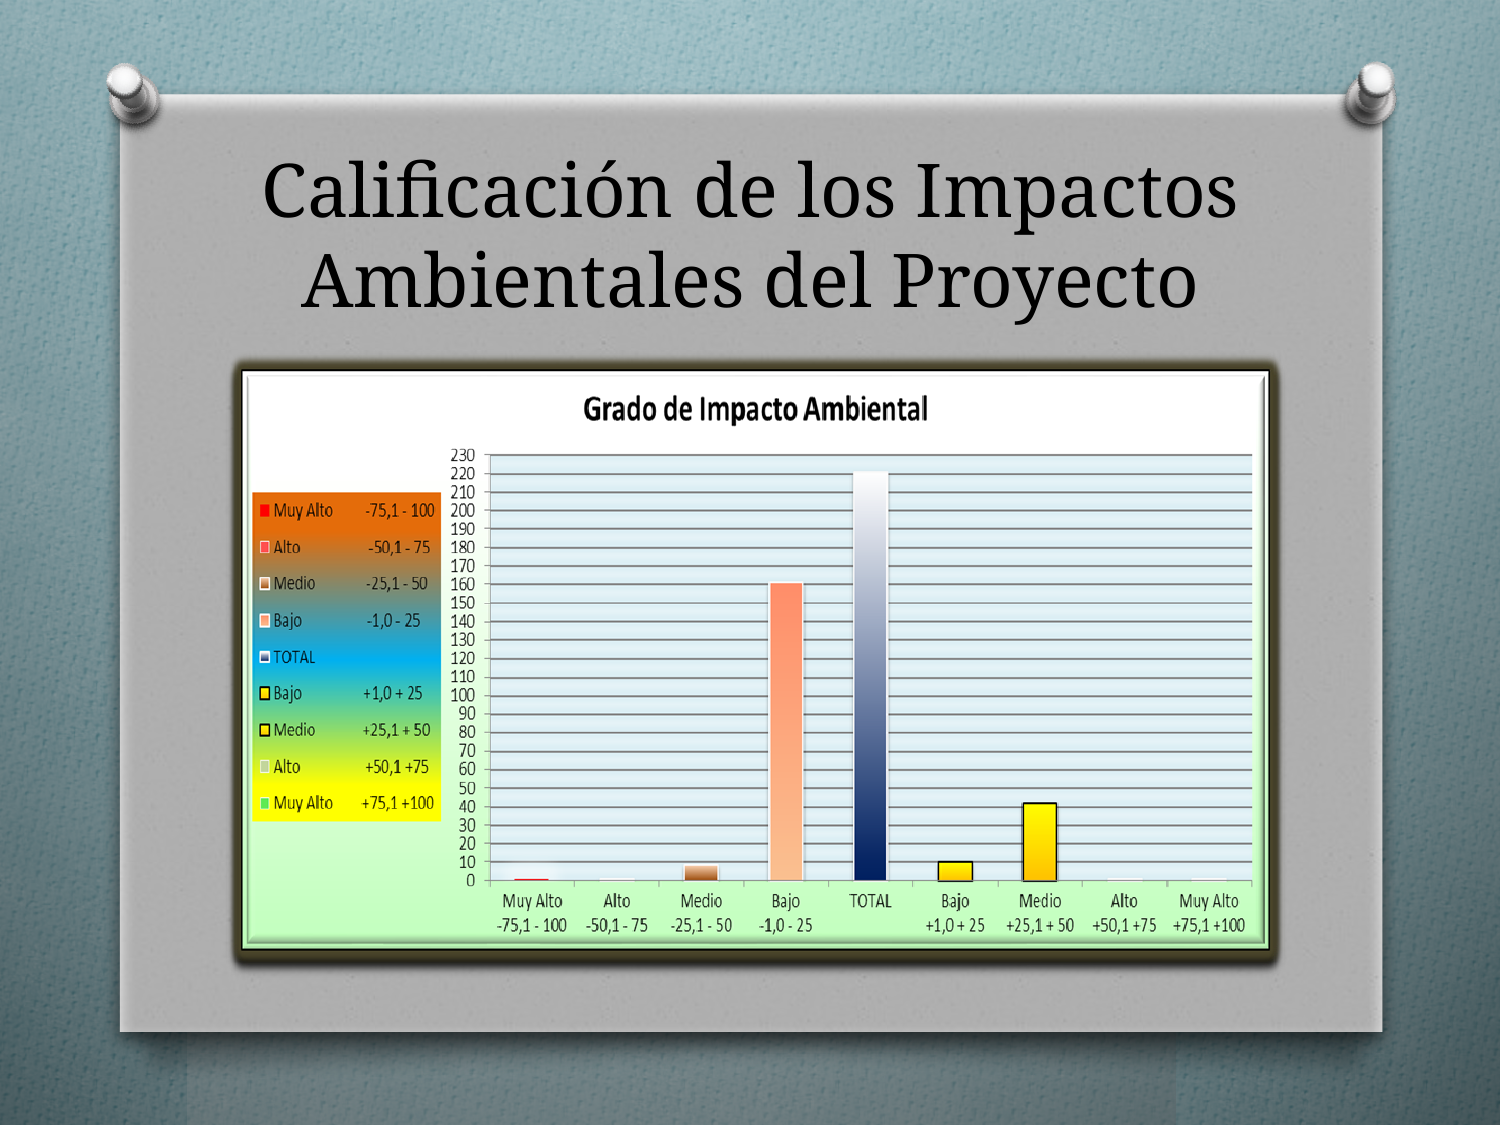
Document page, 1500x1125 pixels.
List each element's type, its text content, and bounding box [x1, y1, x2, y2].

title Calificación de los Impactos Ambientales del Proyecto [179, 134, 1323, 332]
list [218, 347, 1294, 988]
picture [75, 29, 198, 153]
picture [1317, 35, 1439, 156]
